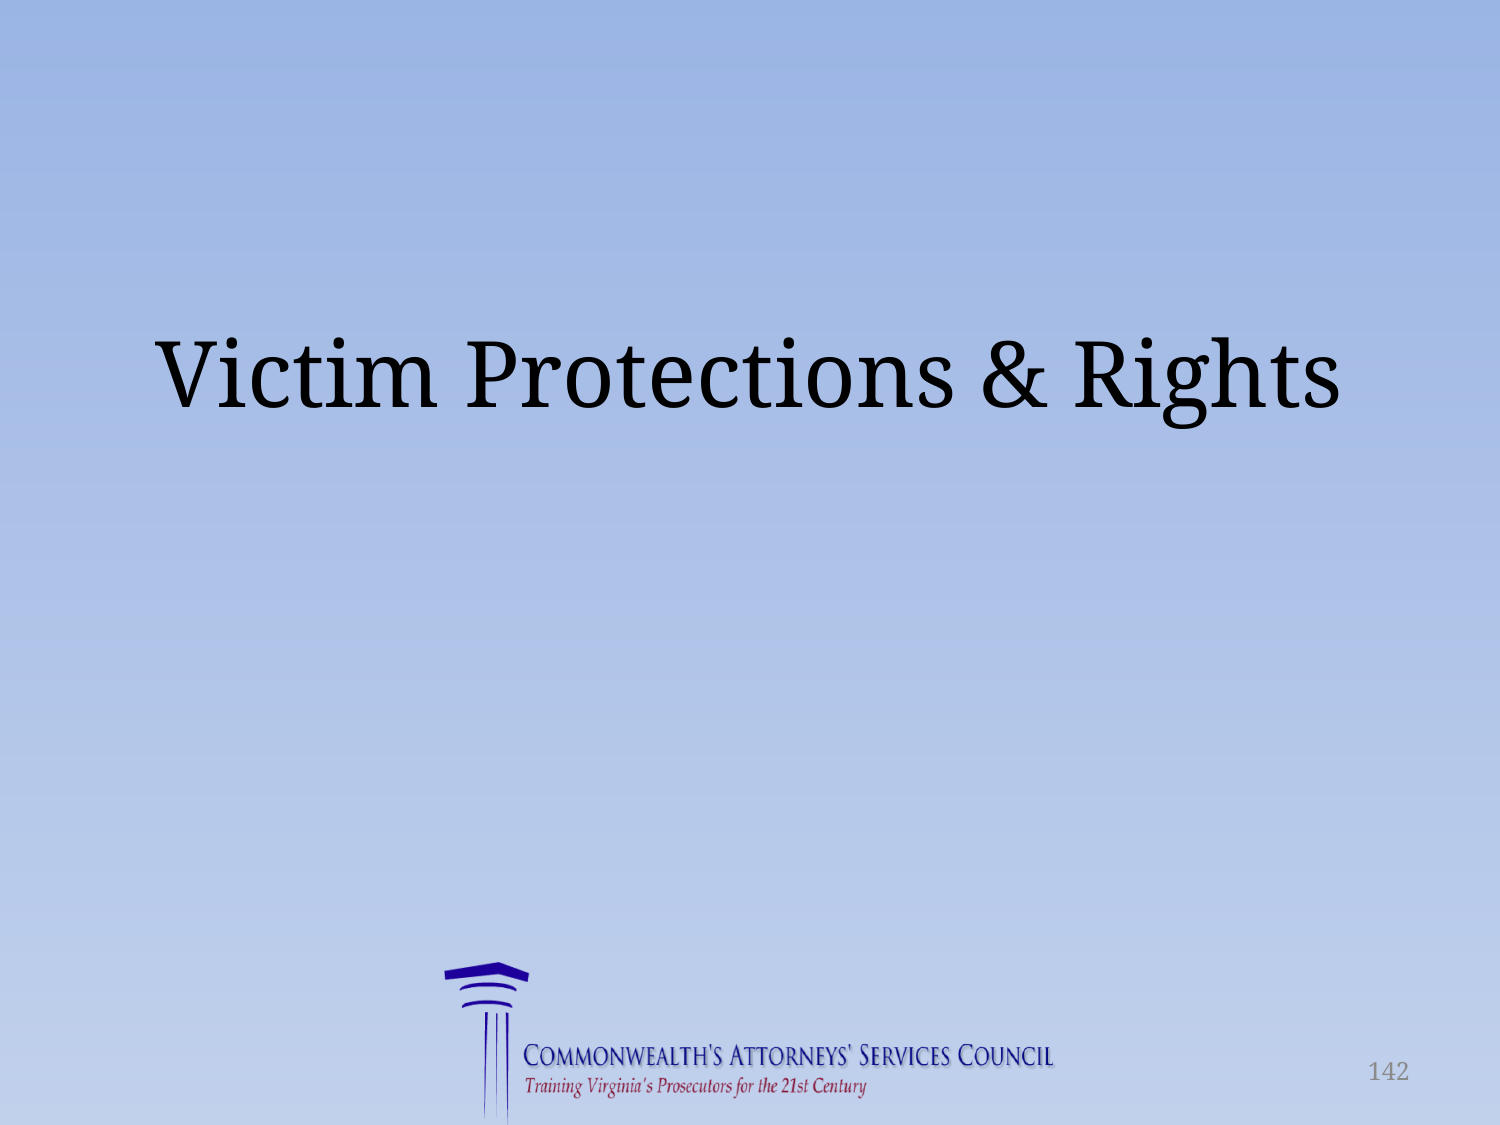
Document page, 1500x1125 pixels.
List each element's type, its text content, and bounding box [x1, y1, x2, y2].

picture [444, 962, 1056, 1125]
slide_number 142 [1074, 1042, 1425, 1103]
title Victim Protections & Rights [75, 45, 1425, 588]
